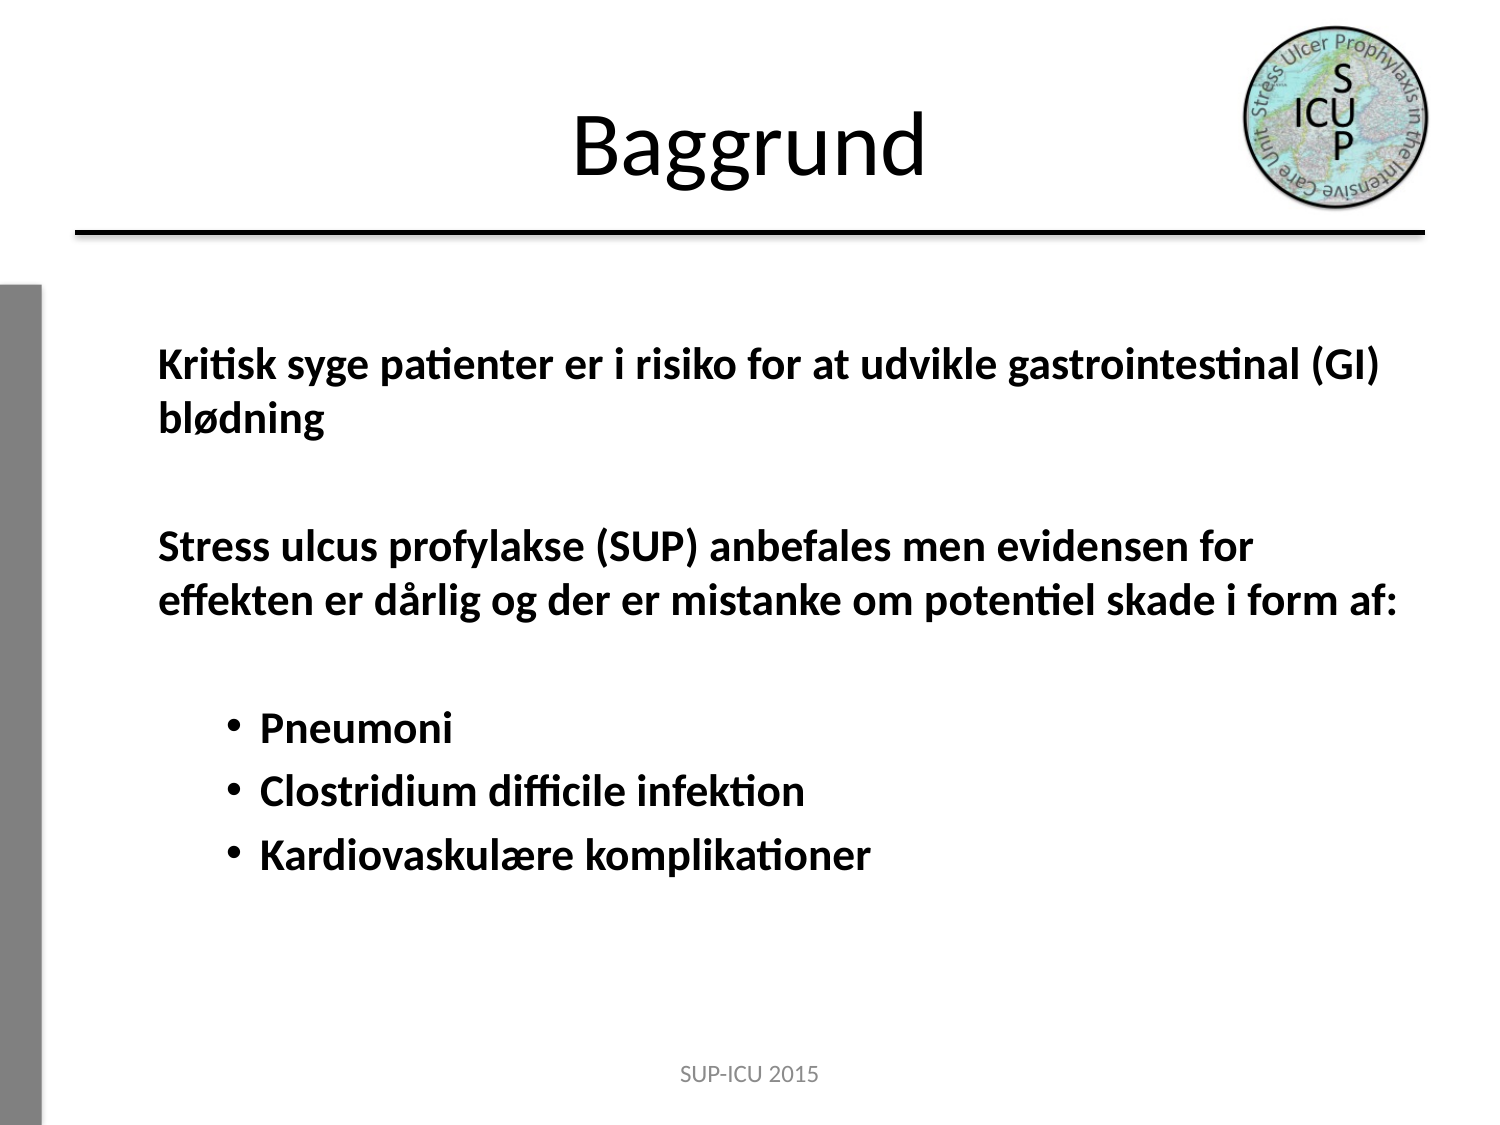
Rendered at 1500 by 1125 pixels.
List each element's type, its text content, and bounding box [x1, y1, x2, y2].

text_box [0, 284, 42, 1125]
list Kritisk syge patienter er i risiko for at udvikle gastrointestinal (GI) blødning Stress ulcus profylakse (SUP) anbefales men evidensen for effekten er dårlig og der er mistanke om potentiel skade i form af: Pneumoni Clostridium difficile infektion Kardiovaskulære komplikationer [75, 262, 1425, 1005]
footer SUP-ICU 2015 [512, 1042, 988, 1103]
picture [1227, 16, 1443, 217]
title Baggrund [75, 45, 1425, 230]
